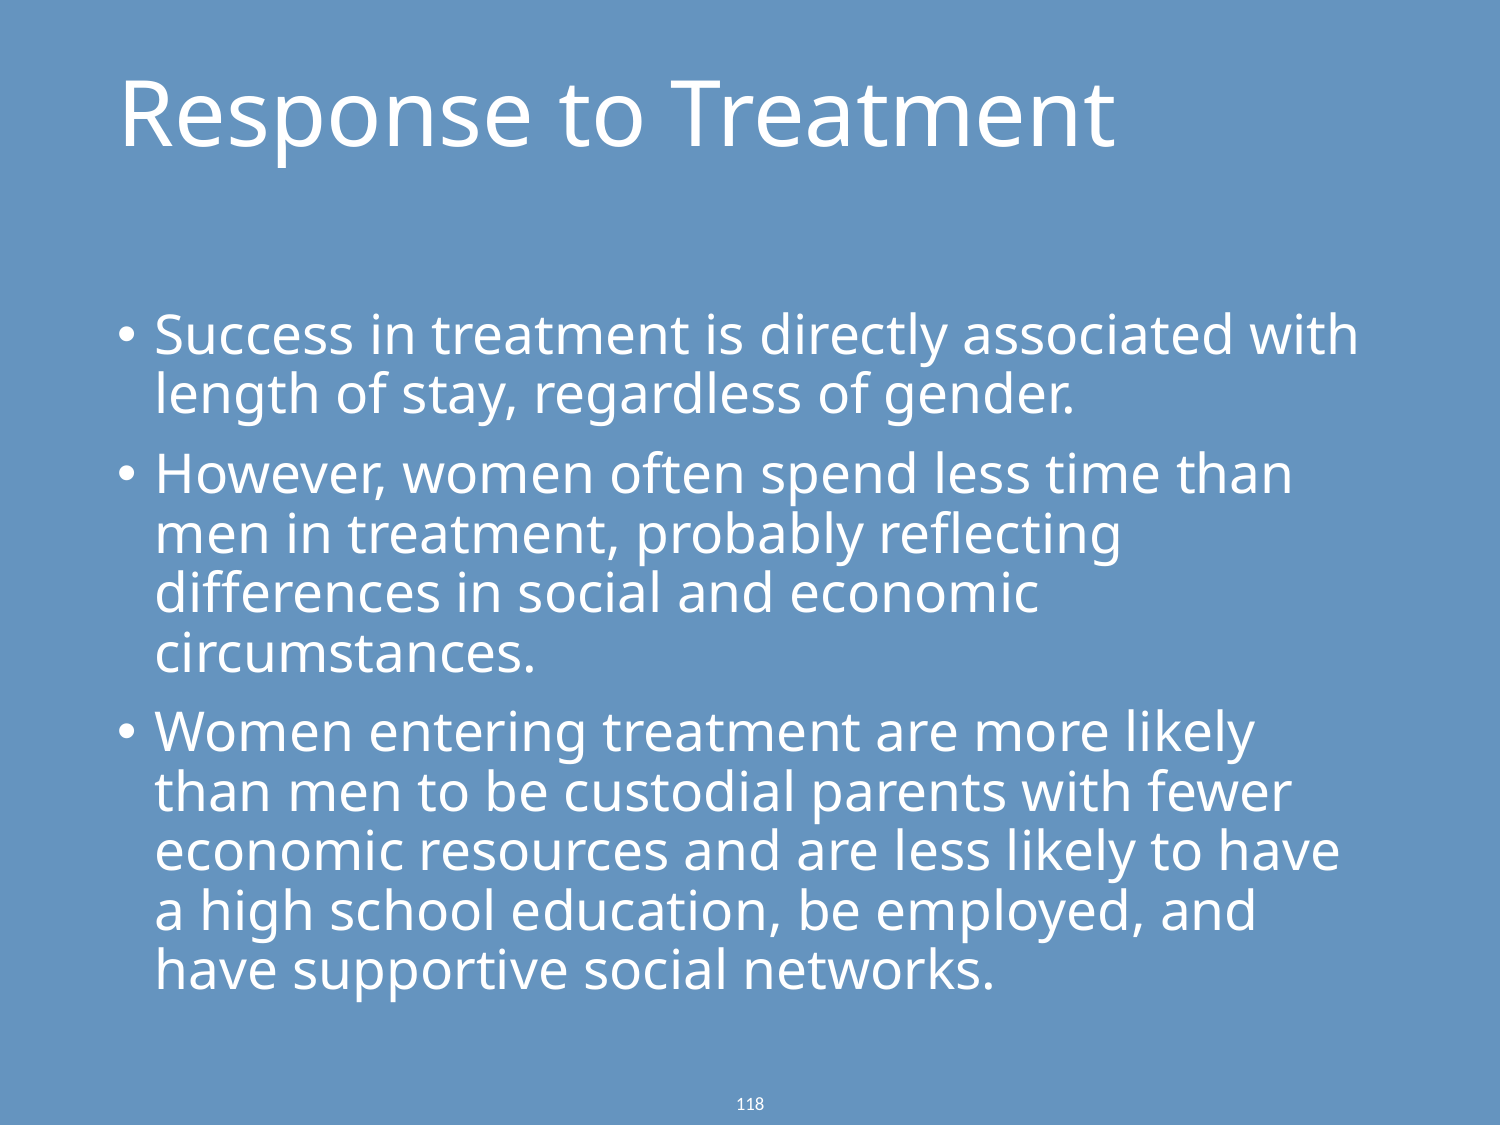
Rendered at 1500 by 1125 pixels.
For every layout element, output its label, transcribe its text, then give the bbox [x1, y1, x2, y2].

text_box Success in treatment is directly associated with length of stay, regardless of gender. However, women often spend less time than men in treatment, probably reflecting differences in social and economic circumstances. Women entering treatment are more likely than men to be custodial parents with fewer economic resources and are less likely to have a high school education, be employed, and have supportive social networks. [103, 299, 1397, 1014]
slide_number 118 [581, 1073, 919, 1125]
text_box Response to Treatment [103, 59, 1397, 278]
